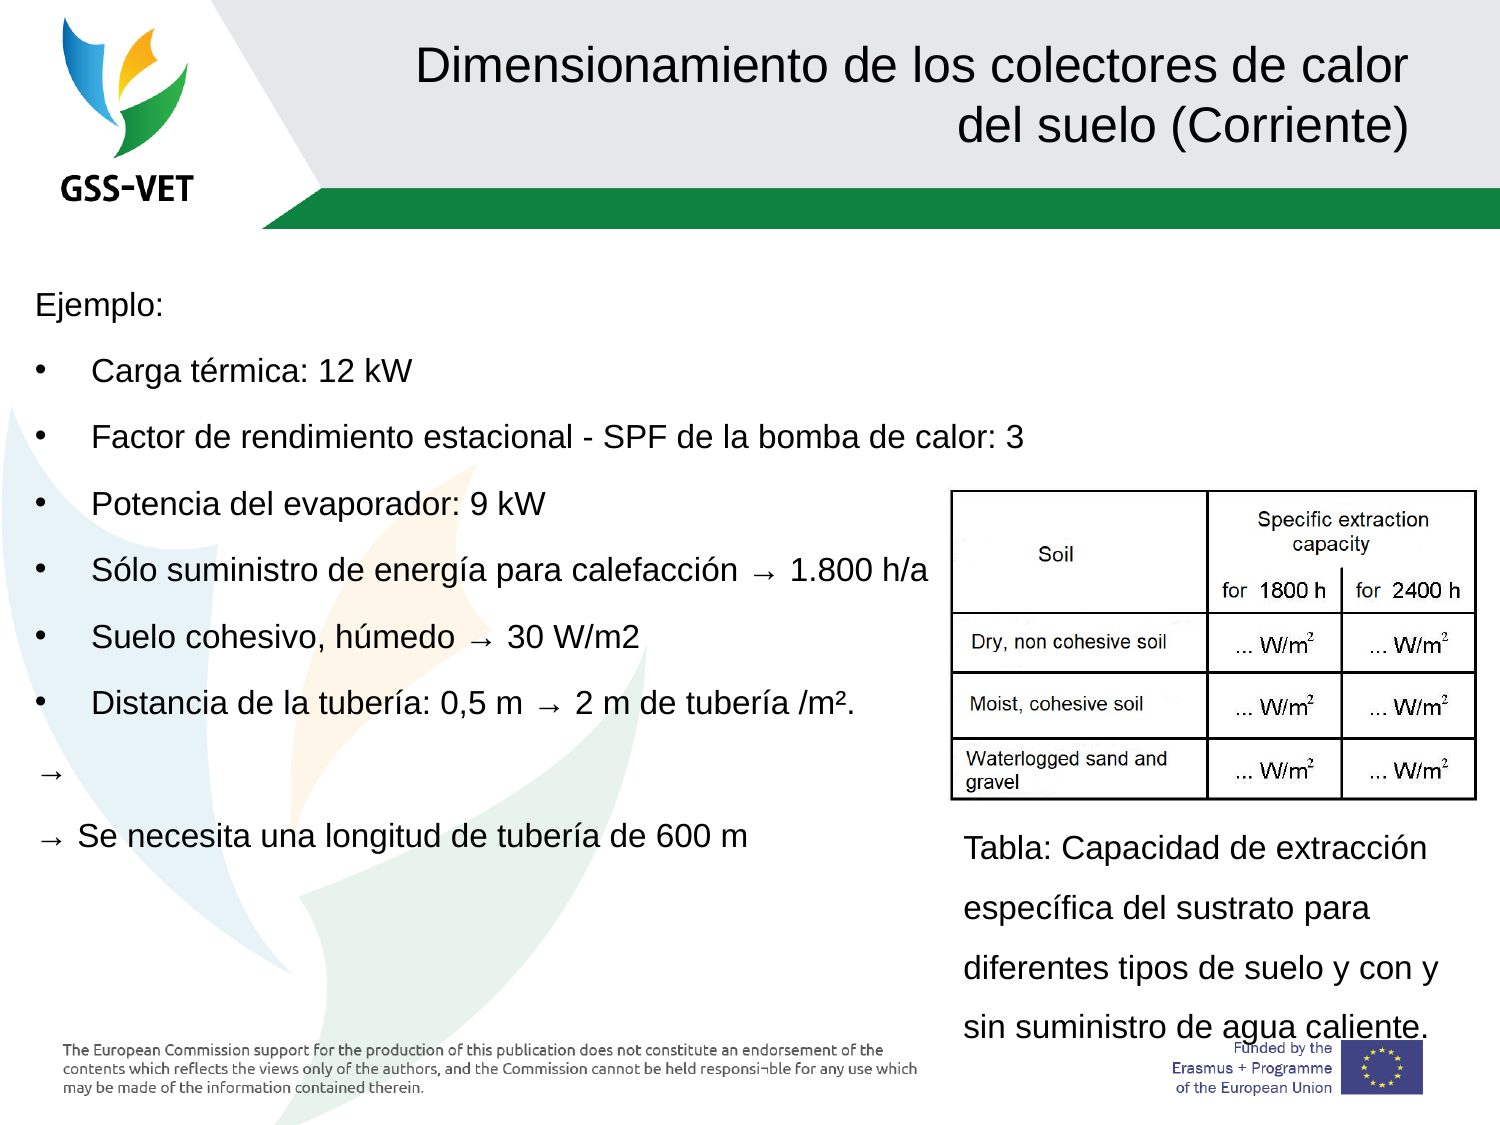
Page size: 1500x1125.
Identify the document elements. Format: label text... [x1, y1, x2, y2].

title Dimensionamiento de los colectores de calor del suelo (Corriente) [324, 0, 1425, 185]
picture [0, 0, 1500, 1125]
text_box Tabla: Capacidad de extracción específica del sustrato para diferentes tipos de suelo y con y sin suministro de agua caliente. [948, 798, 1500, 1053]
